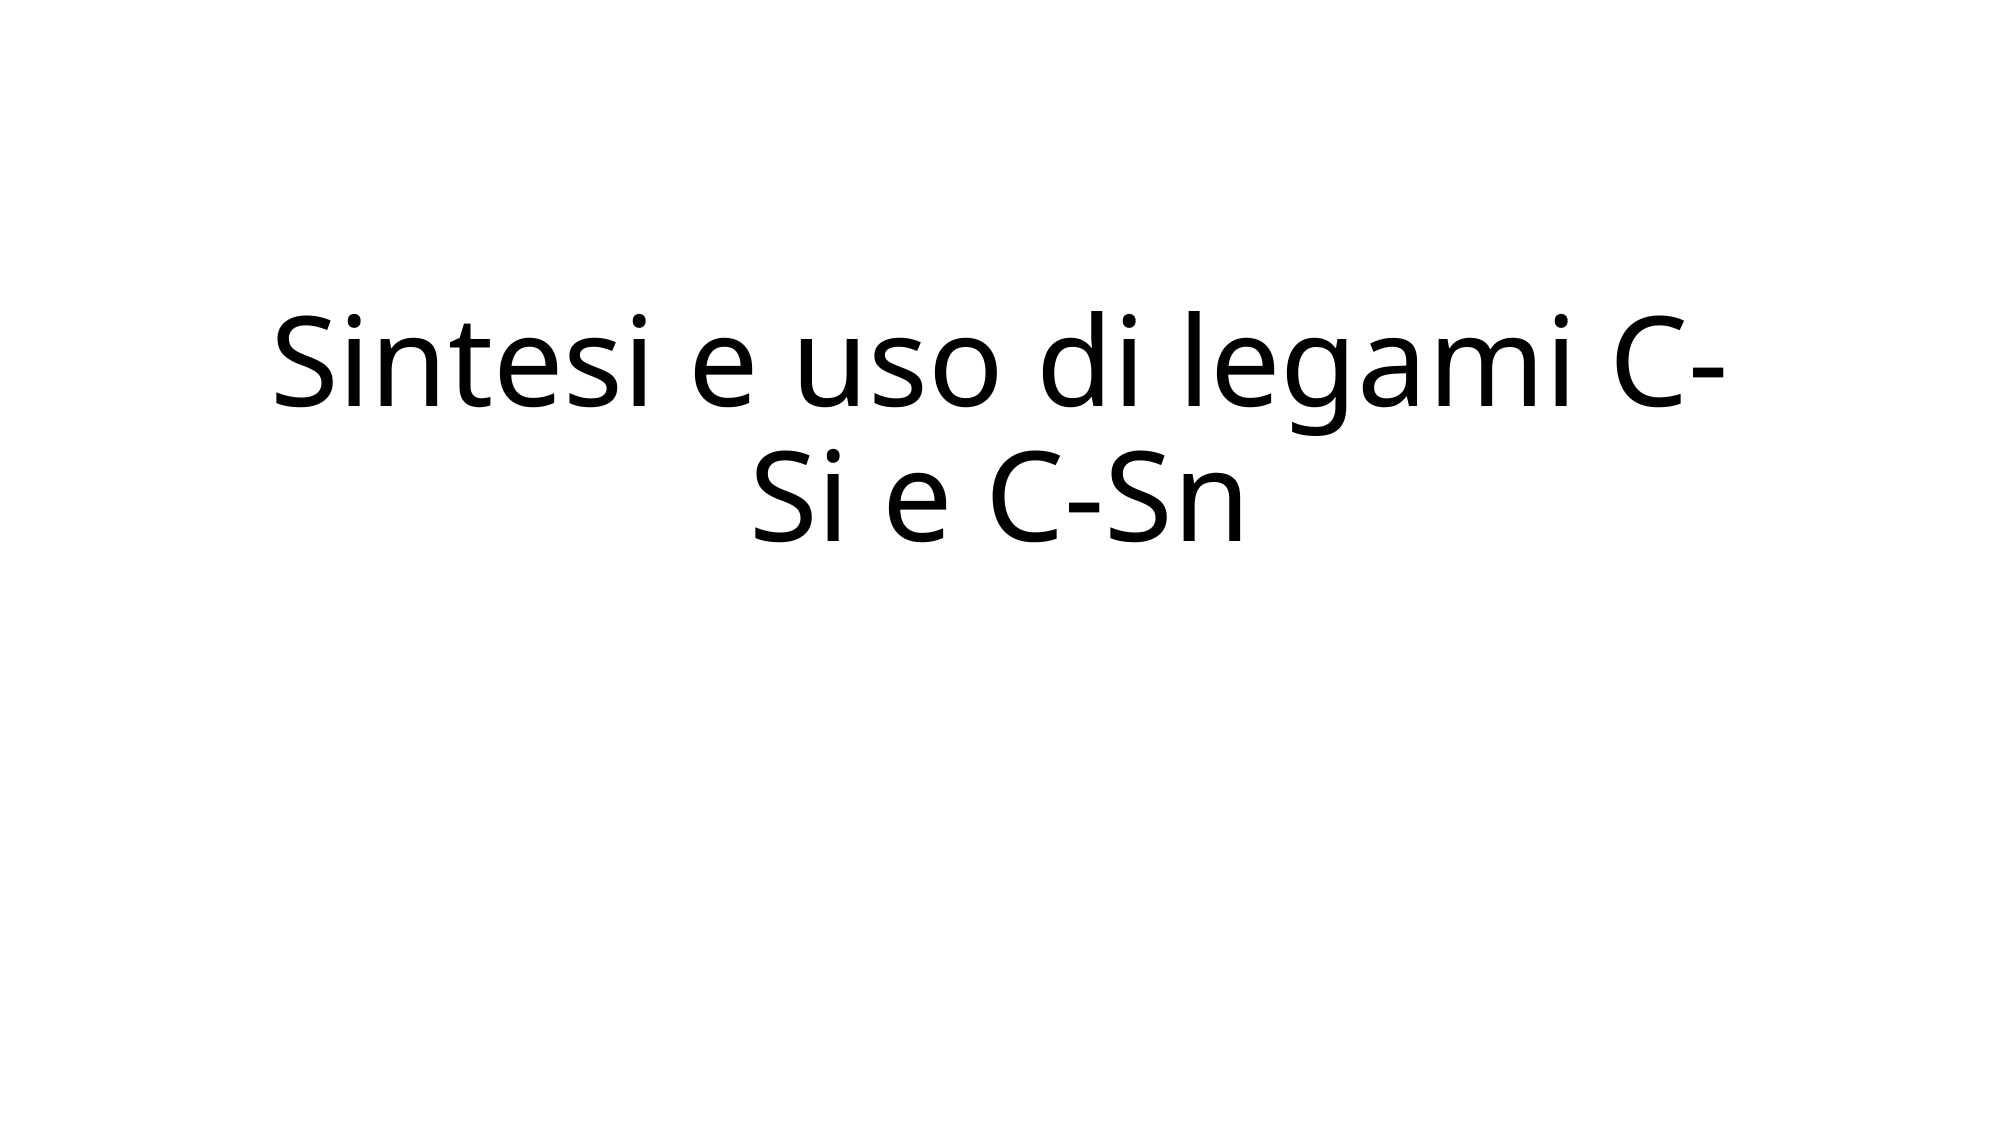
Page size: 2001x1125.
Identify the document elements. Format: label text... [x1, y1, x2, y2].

title Sintesi e uso di legami C-Si e C-Sn [249, 184, 1750, 576]
